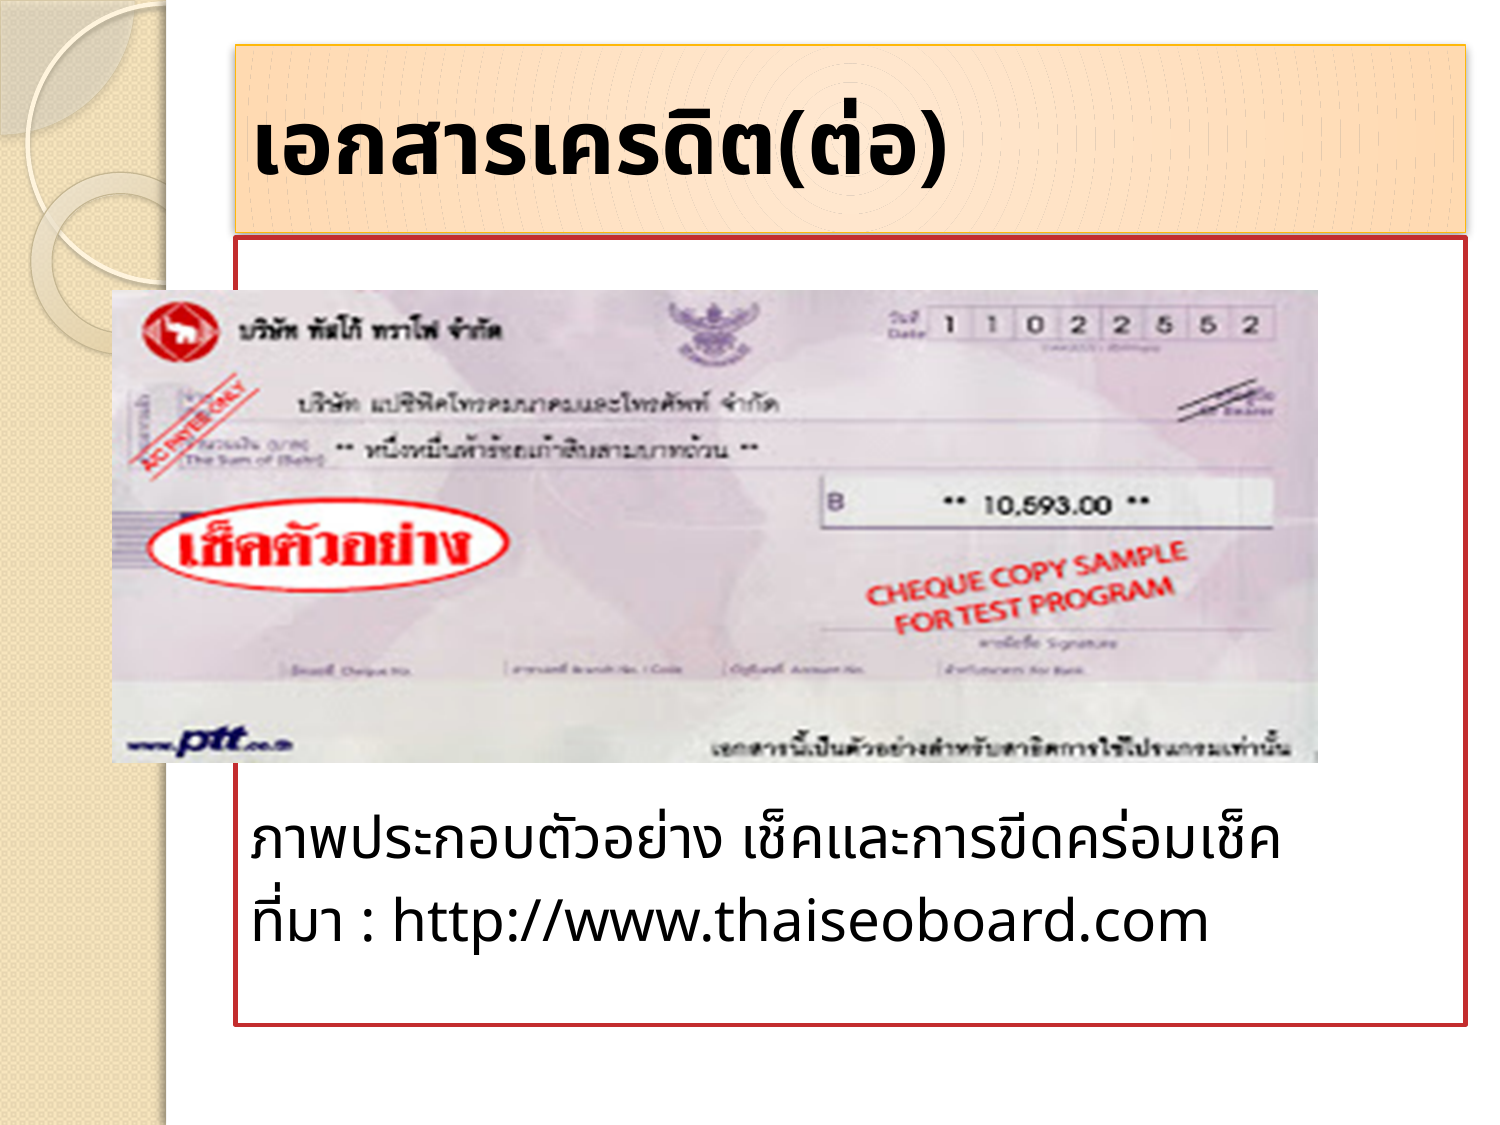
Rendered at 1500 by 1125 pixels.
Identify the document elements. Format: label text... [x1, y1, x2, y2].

picture [111, 290, 1318, 764]
title เอกสารเครดิต(ต่อ) [235, 44, 1466, 233]
list ภาพประกอบตัวอย่าง เช็คและการขีดคร่อมเช็ค ที่มา : http://www.thaiseoboard.com [233, 235, 1468, 1027]
